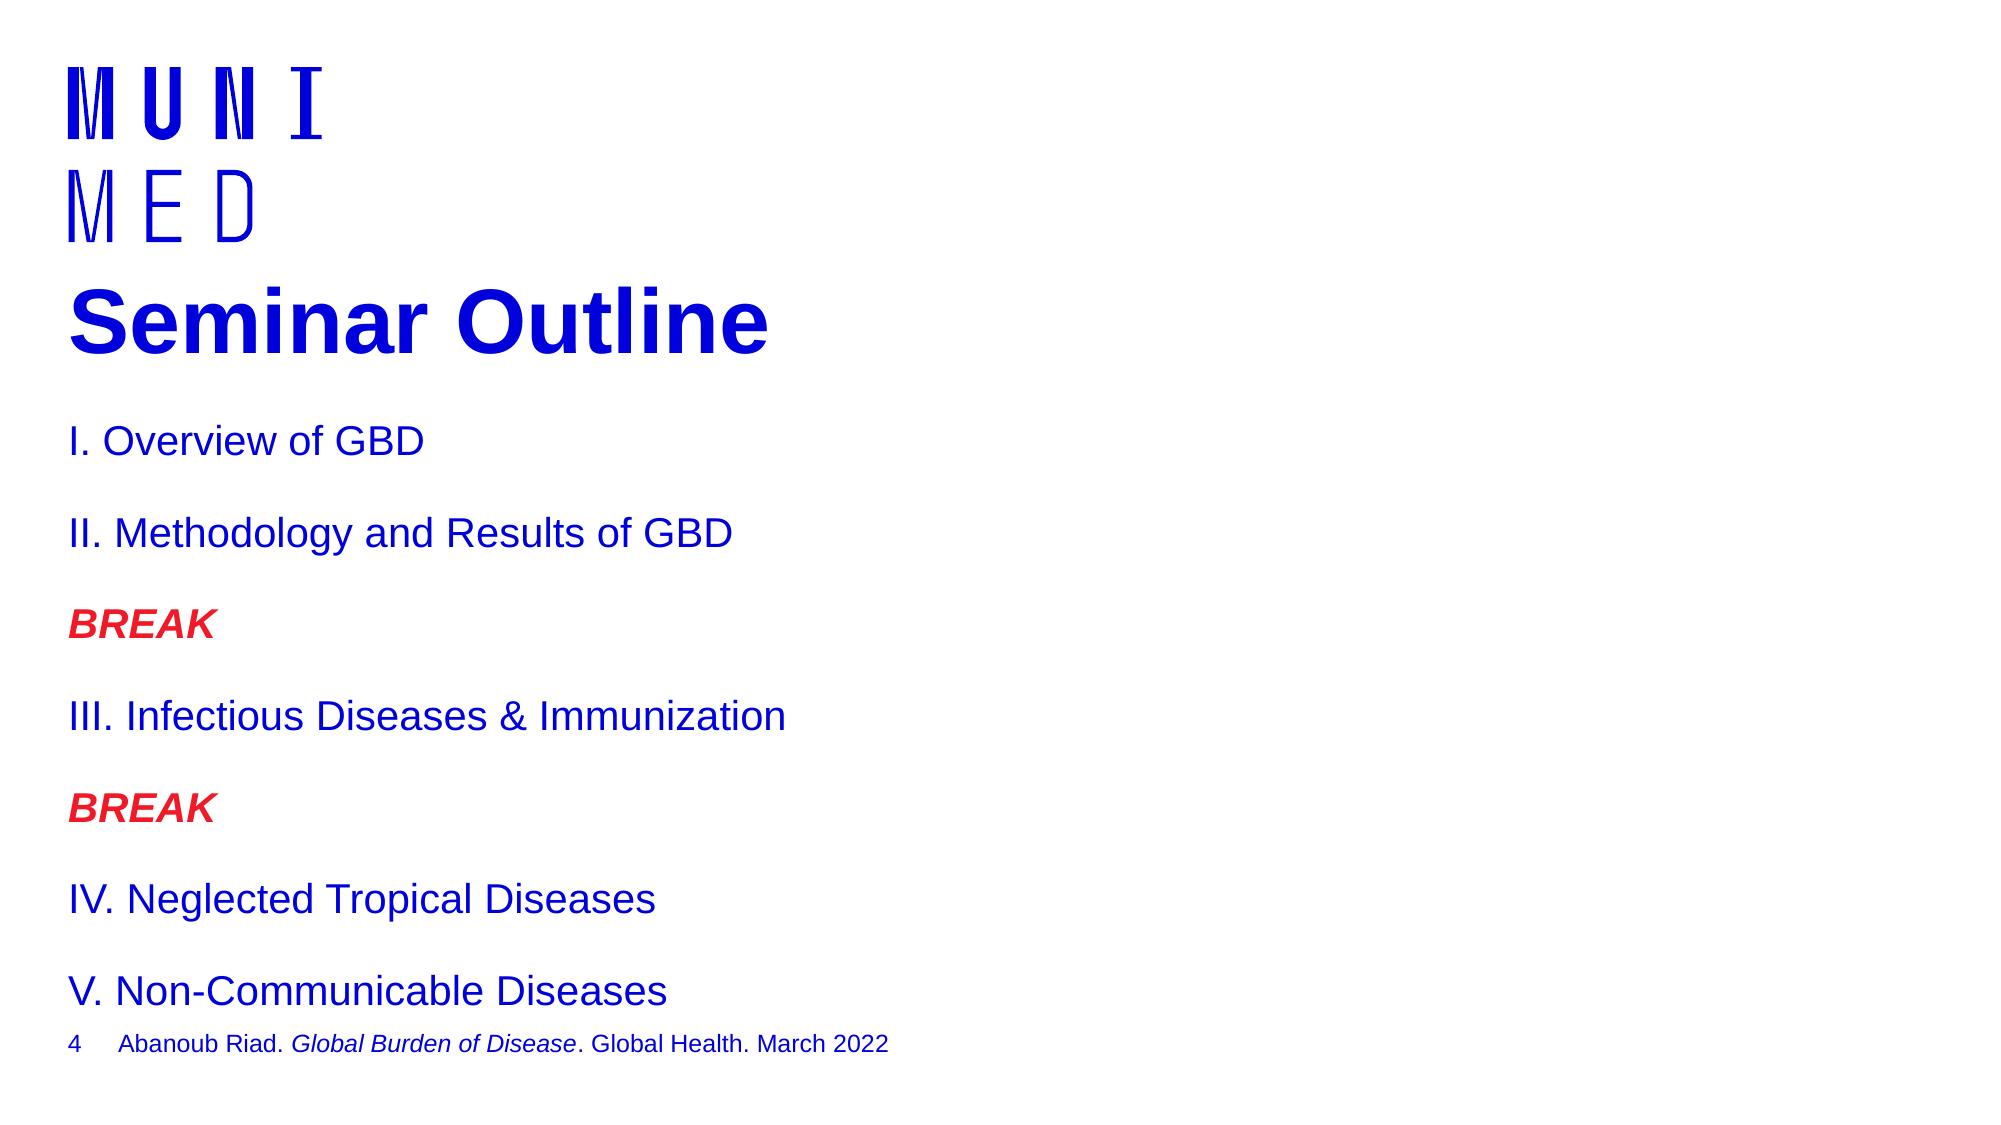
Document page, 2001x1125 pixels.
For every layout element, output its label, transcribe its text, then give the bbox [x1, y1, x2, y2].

title Seminar Outline I. Overview of GBD II. Methodology and Results of GBD BREAK III. Infectious Diseases & Immunization BREAK IV. Neglected Tropical Diseases V. Non-Communicable Diseases [68, 280, 1932, 947]
slide_number 4 [67, 1021, 110, 1063]
footer Abanoub Riad. Global Burden of Disease. Global Health. March 2022 [118, 1021, 1418, 1063]
